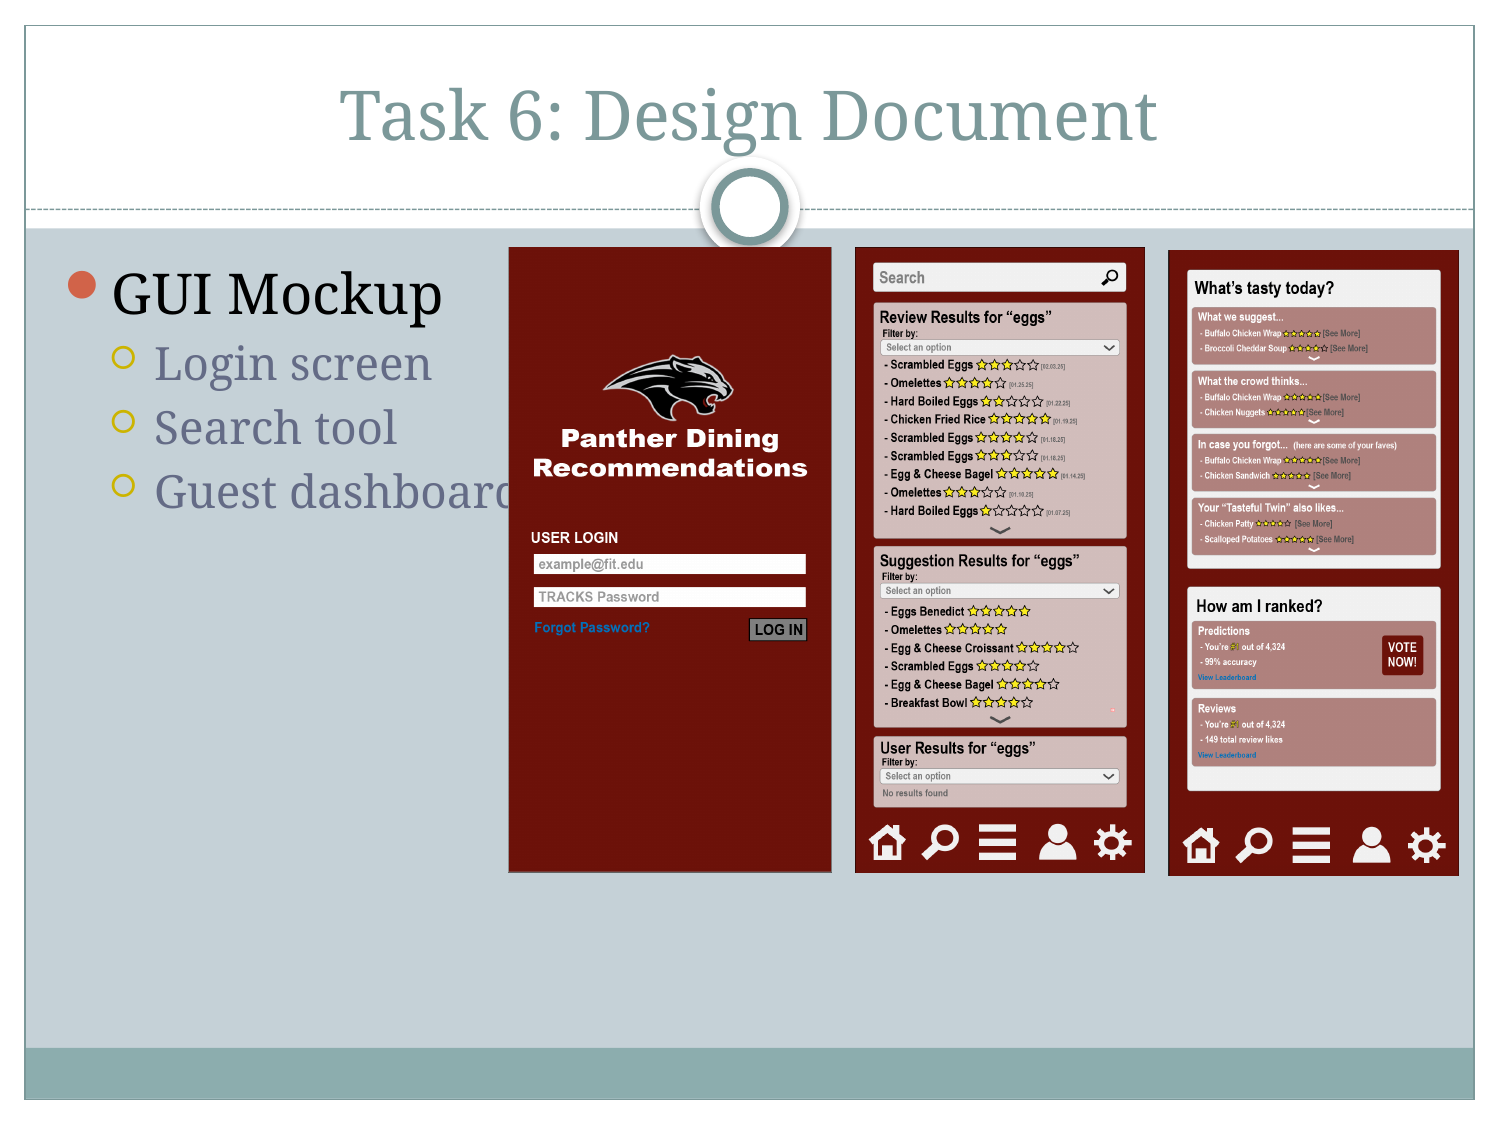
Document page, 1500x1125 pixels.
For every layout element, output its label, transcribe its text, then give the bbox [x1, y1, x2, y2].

picture [507, 247, 832, 874]
picture [1168, 250, 1460, 876]
list GUI Mockup Login screen Search tool Guest dashboard [49, 250, 1445, 1001]
title Task 6: Design Document [49, 37, 1450, 162]
picture [855, 247, 1145, 874]
